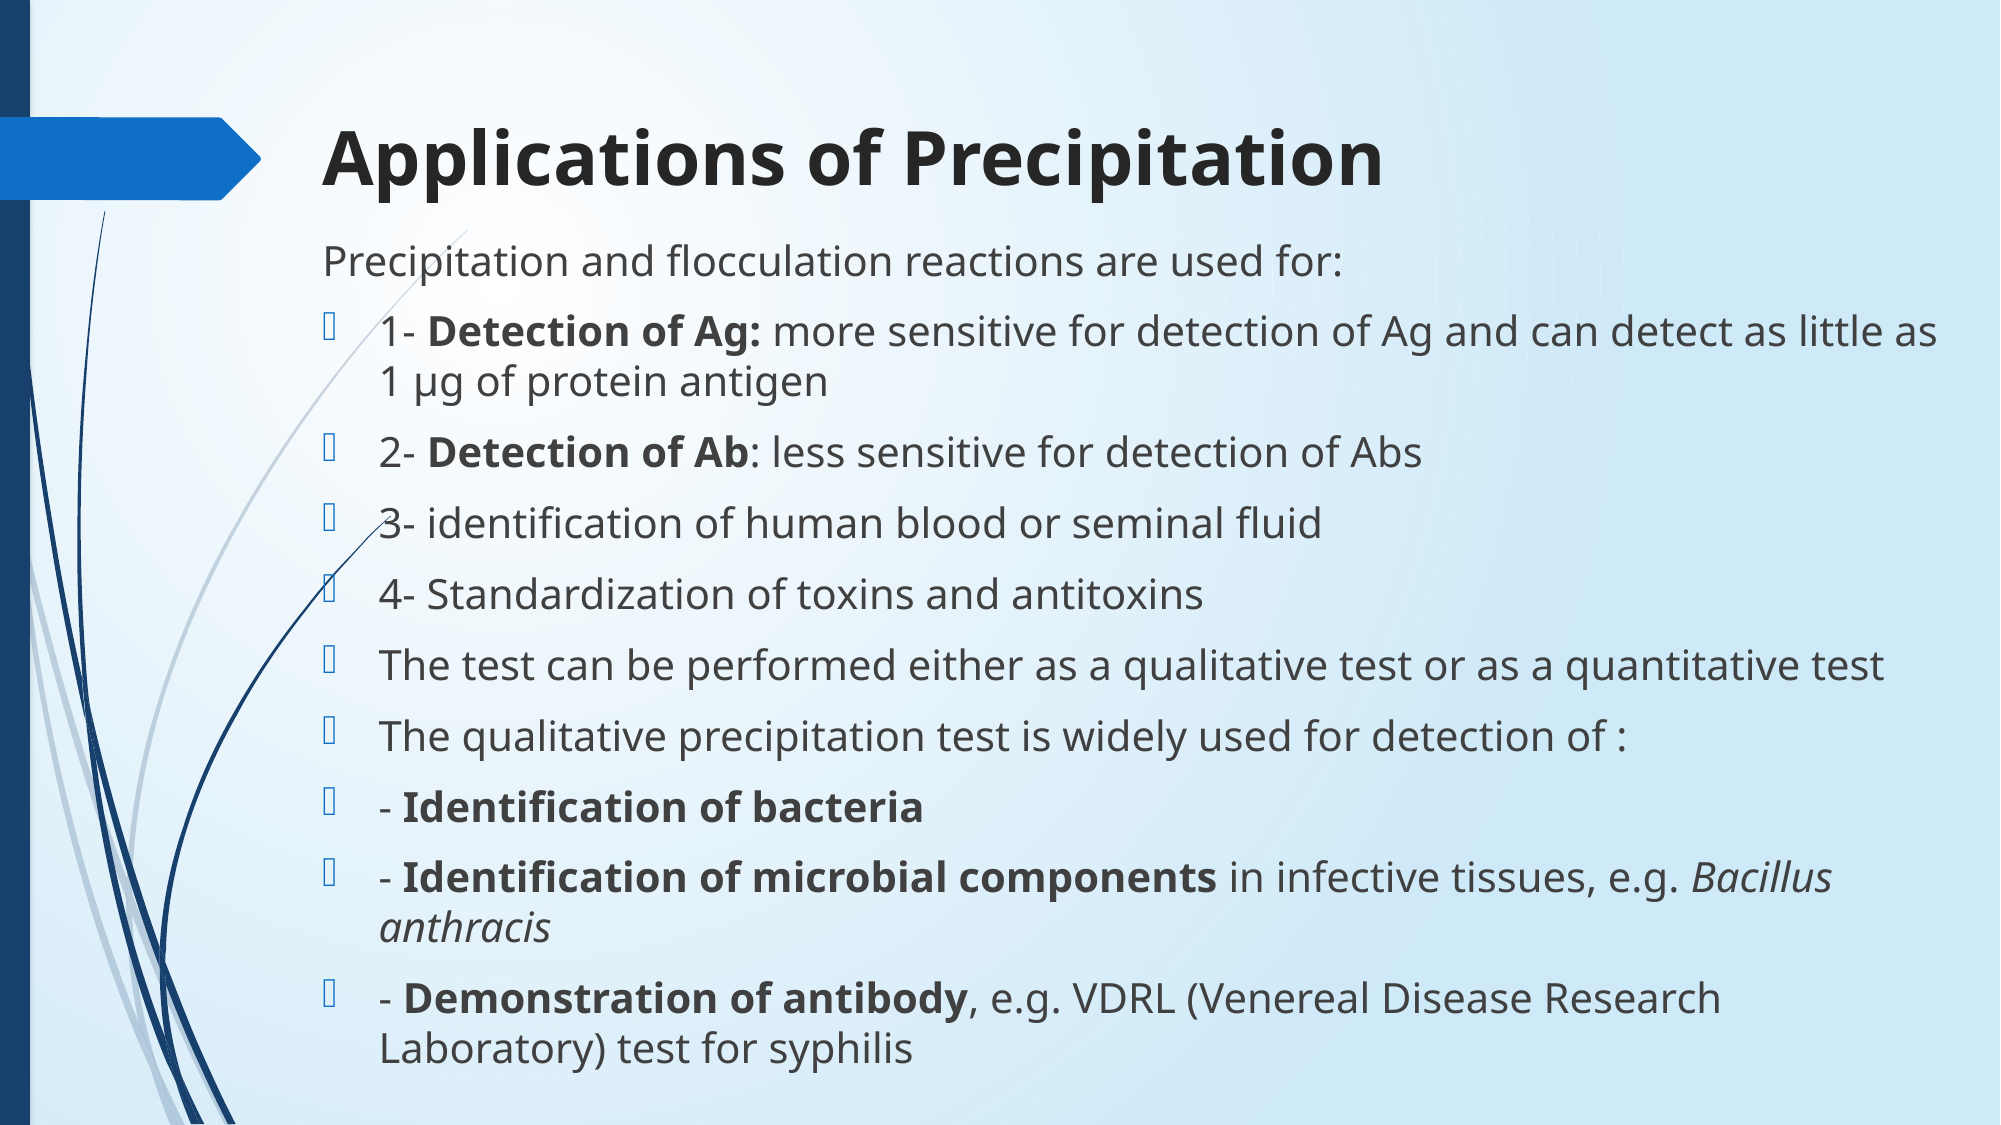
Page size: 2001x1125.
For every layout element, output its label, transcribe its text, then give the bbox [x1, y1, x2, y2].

list Precipitation and flocculation reactions are used for: 1- Detection of Ag: more sensitive for detection of Ag and can detect as little as 1 μg of protein antigen 2- Detection of Ab: less sensitive for detection of Abs 3- identification of human blood or seminal fluid 4- Standardization of toxins and antitoxins The test can be performed either as a qualitative test or as a quantitative test The qualitative precipitation test is widely used for detection of : - Identification of bacteria - Identification of microbial components in infective tissues, e.g. Bacillus anthracis - Demonstration of antibody, e.g. VDRL (Venereal Disease Research Laboratory) test for syphilis [307, 226, 1960, 1078]
title Applications of Precipitation [307, 102, 1888, 226]
